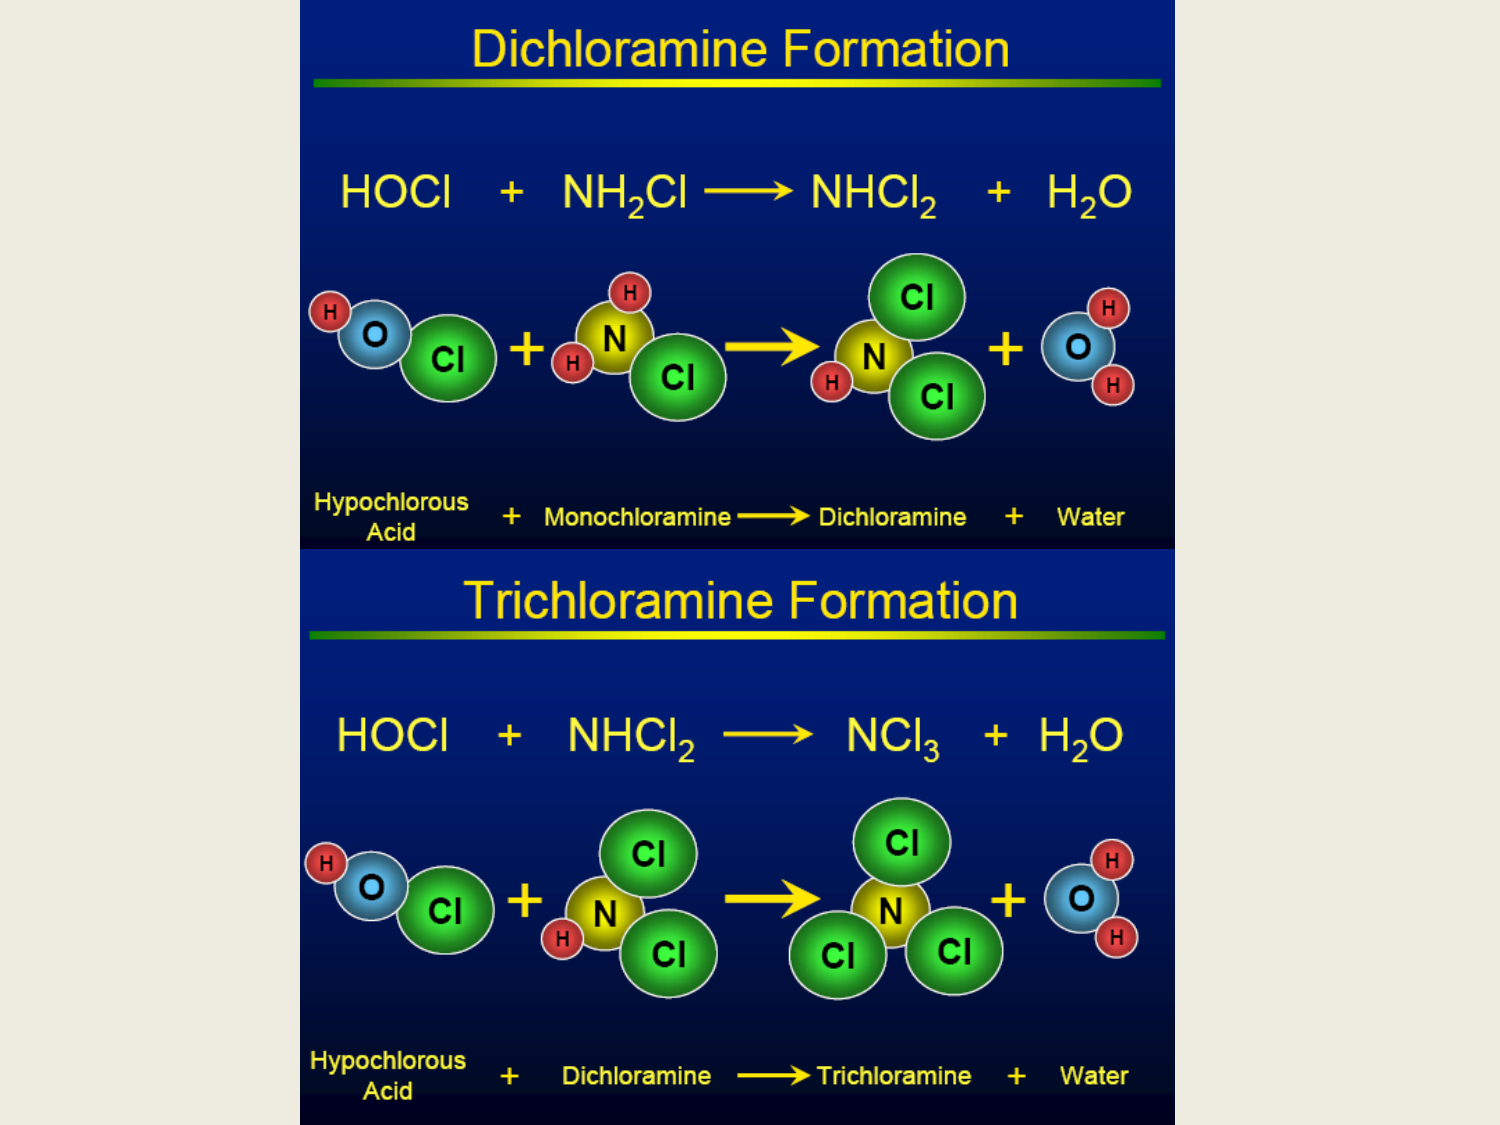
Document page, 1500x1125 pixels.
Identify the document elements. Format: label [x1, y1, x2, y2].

picture [299, 0, 1176, 1125]
